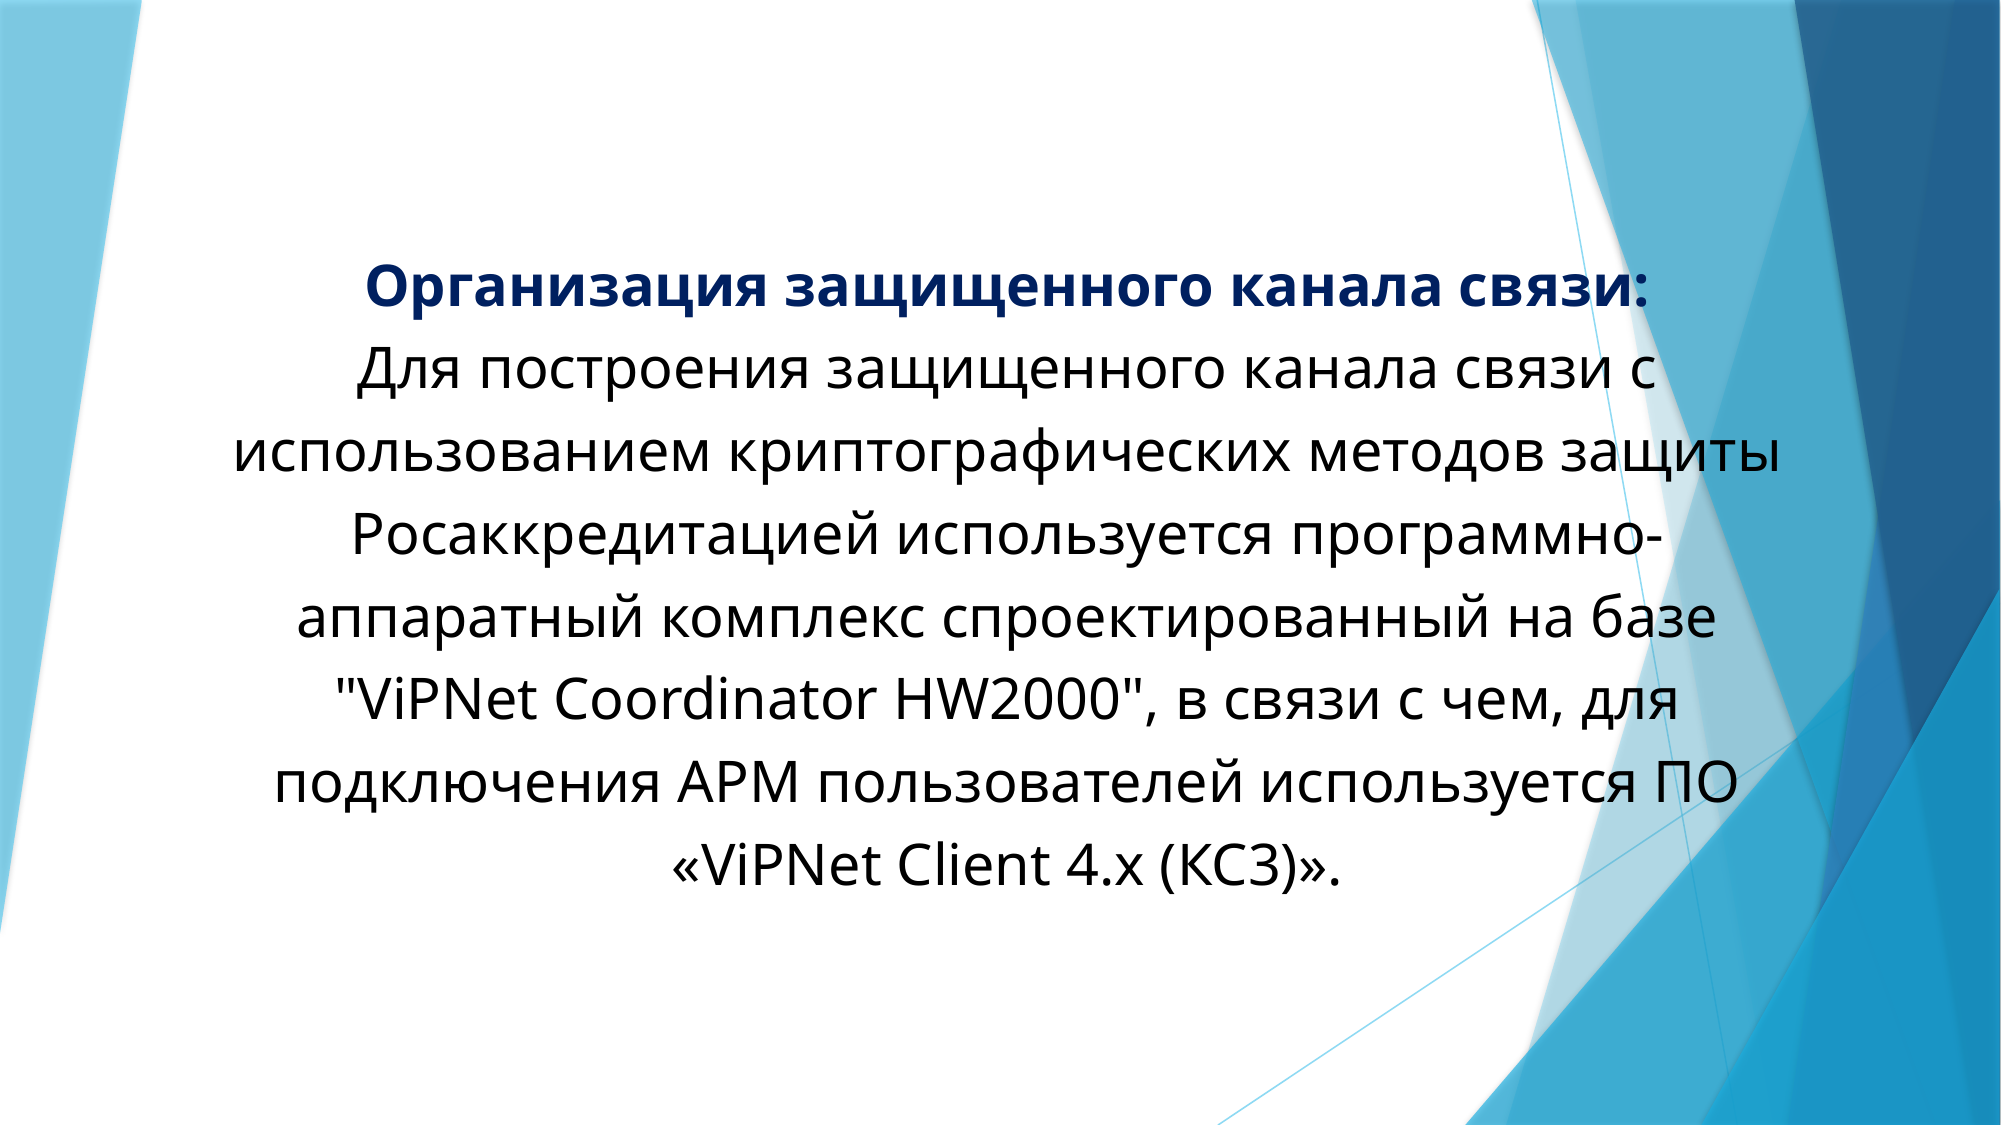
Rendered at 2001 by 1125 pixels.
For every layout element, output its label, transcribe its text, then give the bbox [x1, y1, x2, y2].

text_box Организация защищенного канала связи: Для построения защищенного канала связи с использованием криптографических методов защиты Росаккредитацией используется программно-аппаратный комплекс спроектированный на базе "ViPNet Coordinator HW2000", в связи с чем, для подключения АРМ пользователей используется ПО «ViPNet Client 4.х (КС3)». [203, 224, 1813, 987]
